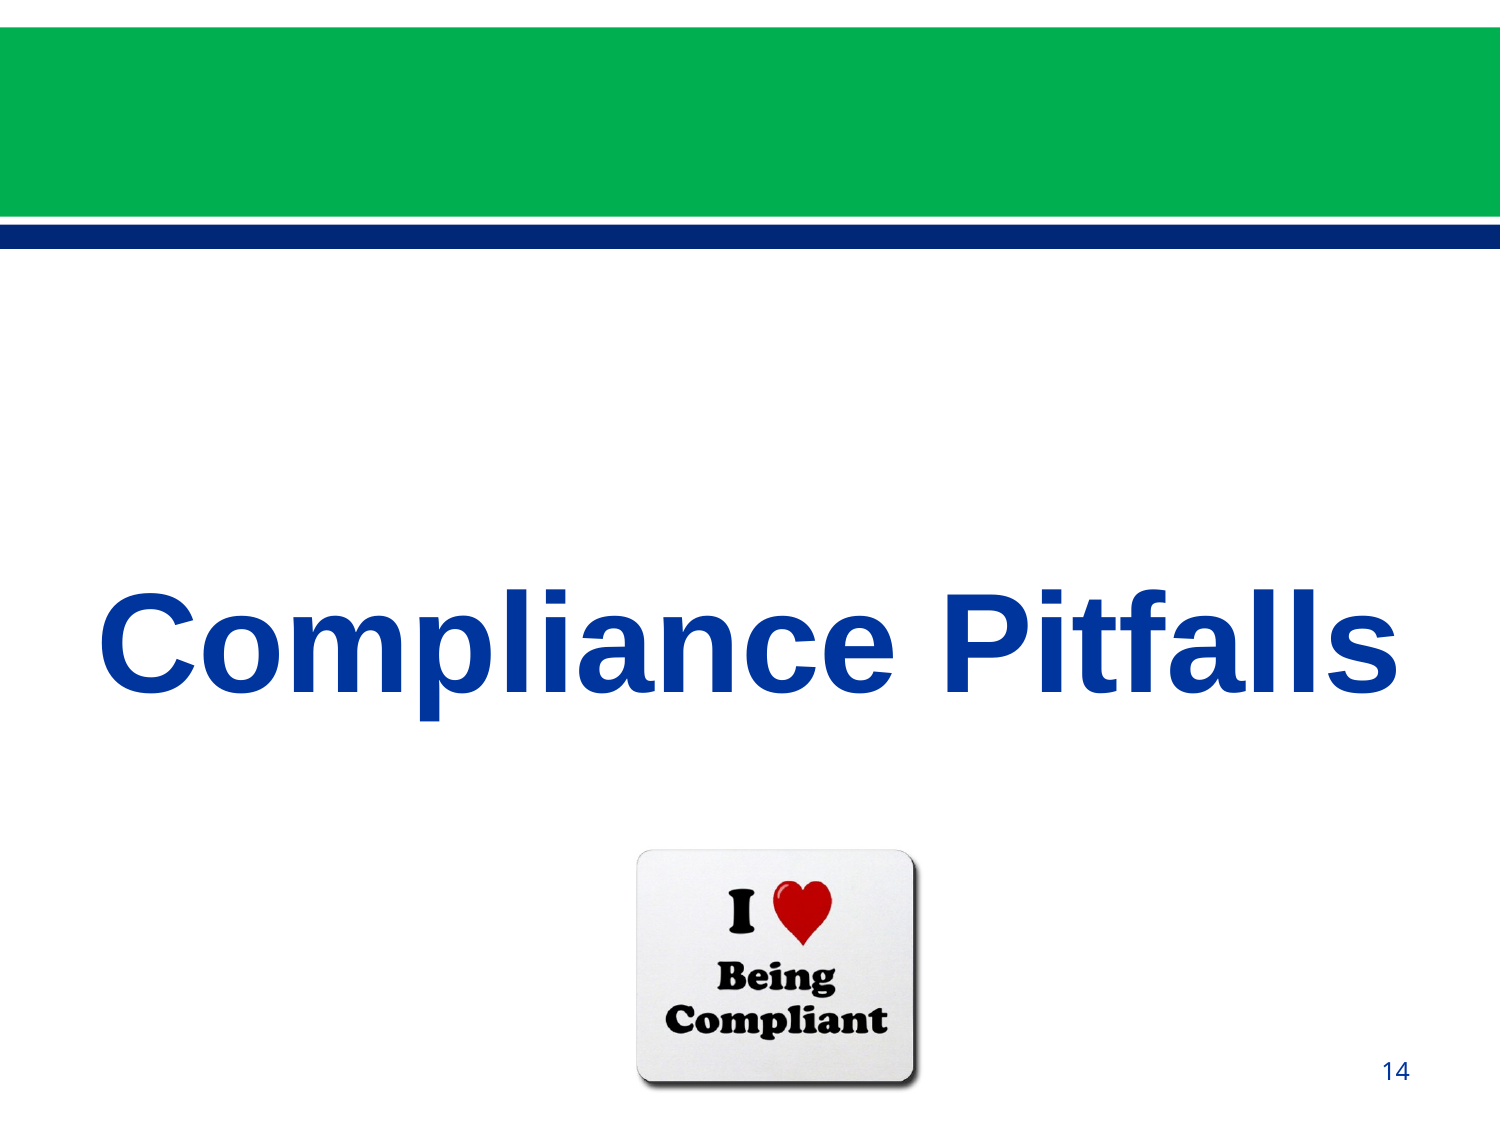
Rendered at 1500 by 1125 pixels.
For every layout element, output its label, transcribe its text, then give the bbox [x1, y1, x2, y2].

title Compliance Pitfalls [75, 562, 1425, 746]
picture [612, 799, 938, 1125]
slide_number 14 [1074, 1042, 1425, 1103]
